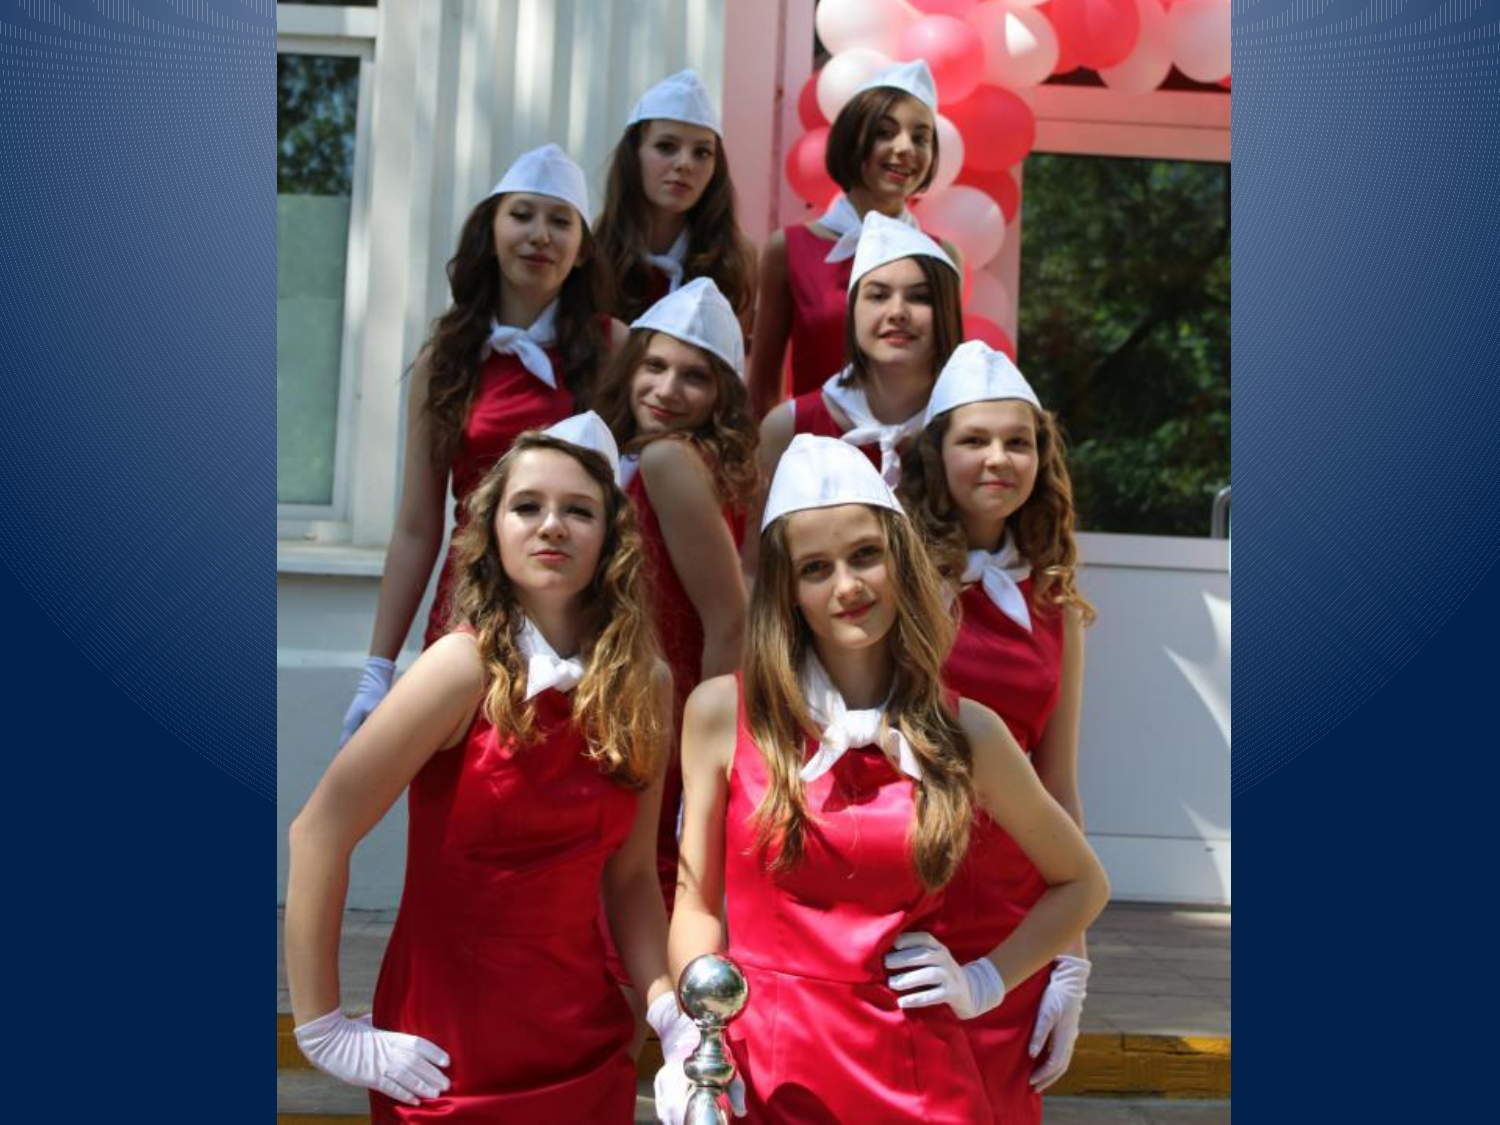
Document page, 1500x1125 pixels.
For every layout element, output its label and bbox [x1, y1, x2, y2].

picture [277, 0, 1231, 1125]
